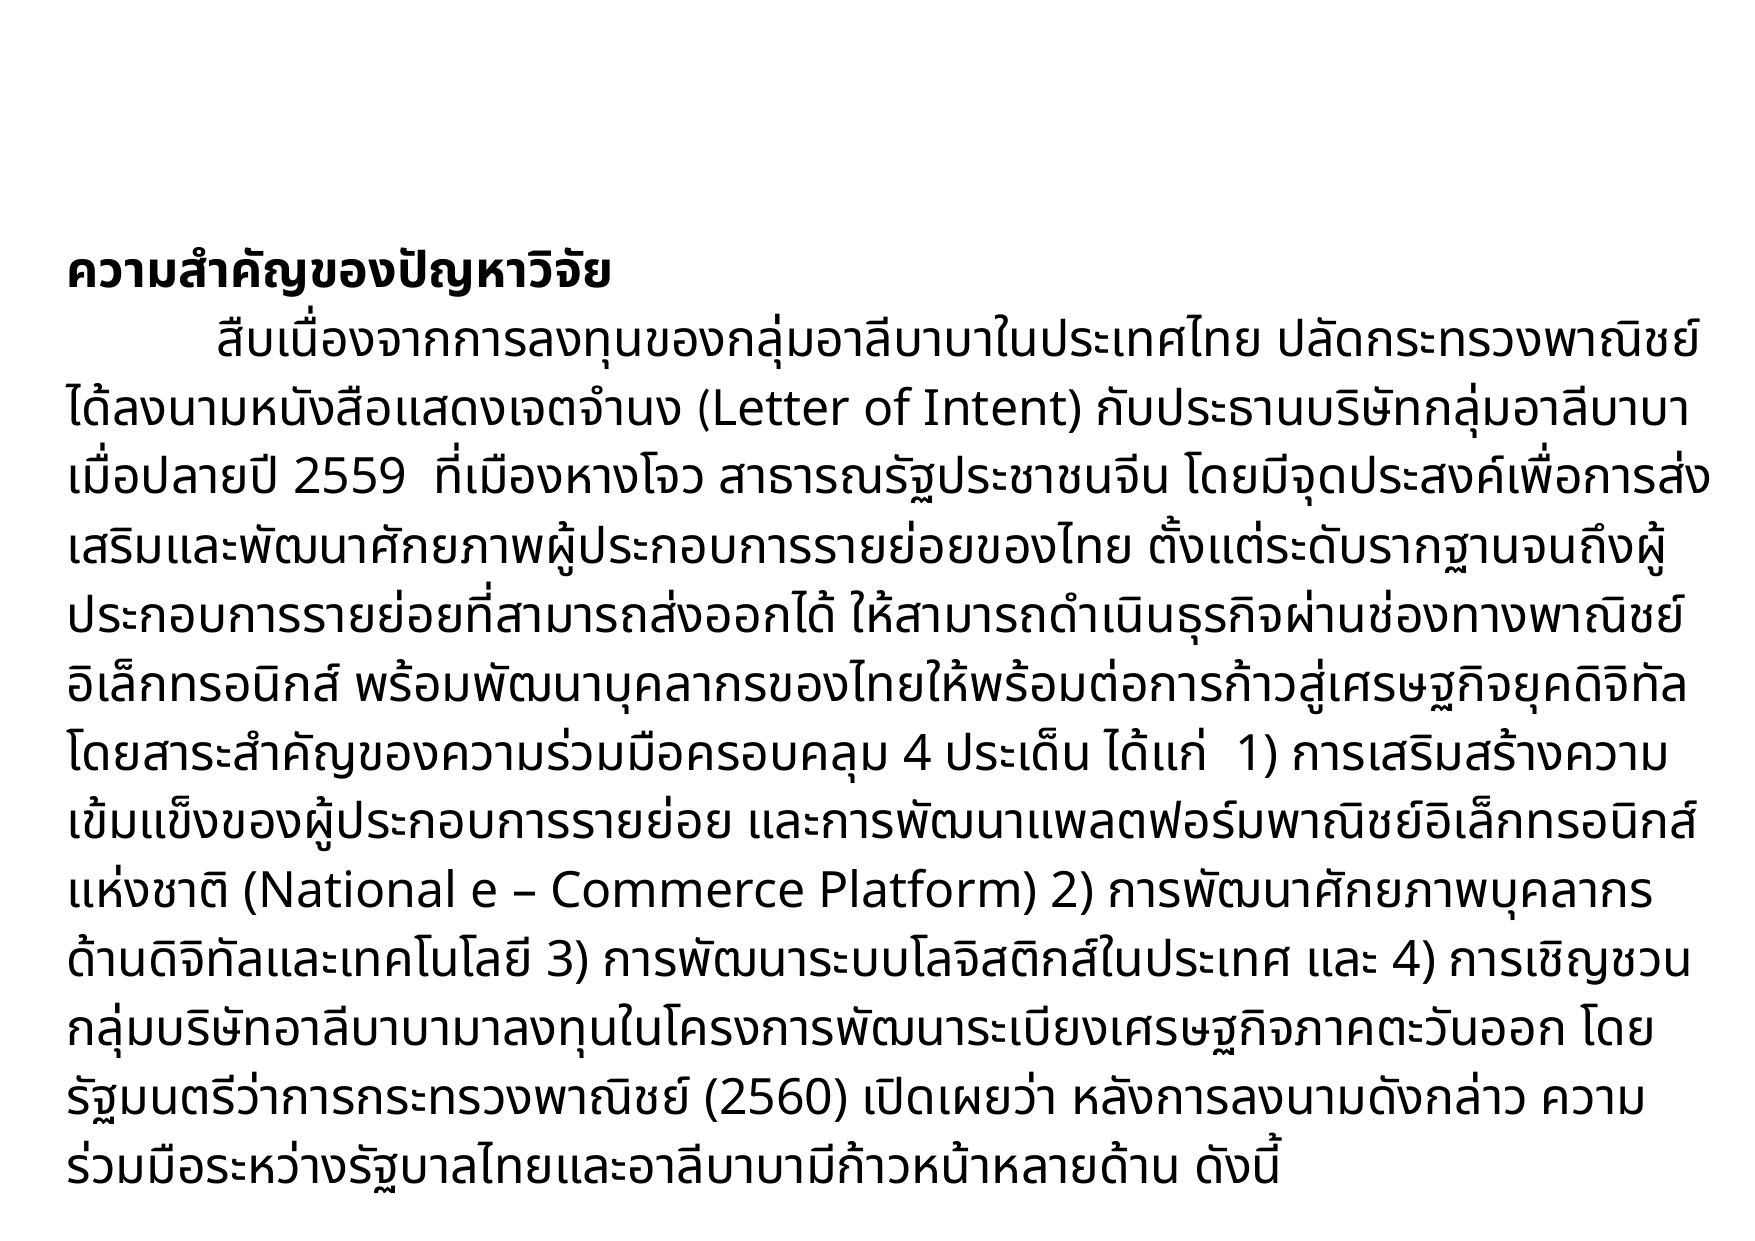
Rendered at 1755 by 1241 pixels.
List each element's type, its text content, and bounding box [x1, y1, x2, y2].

text_box ความสำคัญของปัญหาวิจัย สืบเนื่องจากการลงทุนของกลุ่มอาลีบาบาในประเทศไทย ปลัดกระทรวงพาณิชย์ได้ลงนามหนังสือแสดงเจตจำนง (Letter of Intent) กับประธานบริษัทกลุ่มอาลีบาบา เมื่อปลายปี 2559 ที่เมืองหางโจว สาธารณรัฐประชาชนจีน โดยมีจุดประสงค์เพื่อการส่งเสริมและพัฒนาศักยภาพผู้ประกอบการรายย่อยของไทย ตั้งแต่ระดับรากฐานจนถึงผู้ประกอบการรายย่อยที่สามารถส่งออกได้ ให้สามารถดำเนินธุรกิจผ่านช่องทางพาณิชย์อิเล็กทรอนิกส์ พร้อมพัฒนาบุคลากรของไทยให้พร้อมต่อการก้าวสู่เศรษฐกิจยุคดิจิทัล โดยสาระสำคัญของความร่วมมือครอบคลุม 4 ประเด็น ได้แก่ 1) การเสริมสร้างความเข้มแข็งของผู้ประกอบการรายย่อย และการพัฒนาแพลตฟอร์มพาณิชย์อิเล็กทรอนิกส์แห่งชาติ (National e – Commerce Platform) 2) การพัฒนาศักยภาพบุคลากรด้านดิจิทัลและเทคโนโลยี 3) การพัฒนาระบบโลจิสติกส์ในประเทศ และ 4) การเชิญชวนกลุ่มบริษัทอาลีบาบามาลงทุนในโครงการพัฒนาระเบียงเศรษฐกิจภาคตะวันออก โดยรัฐมนตรีว่าการกระทรวงพาณิชย์ (2560) เปิดเผยว่า หลังการลงนามดังกล่าว ความร่วมมือระหว่างรัฐบาลไทยและอาลีบาบามีก้าวหน้าหลายด้าน ดังนี้ [52, 220, 1740, 1202]
